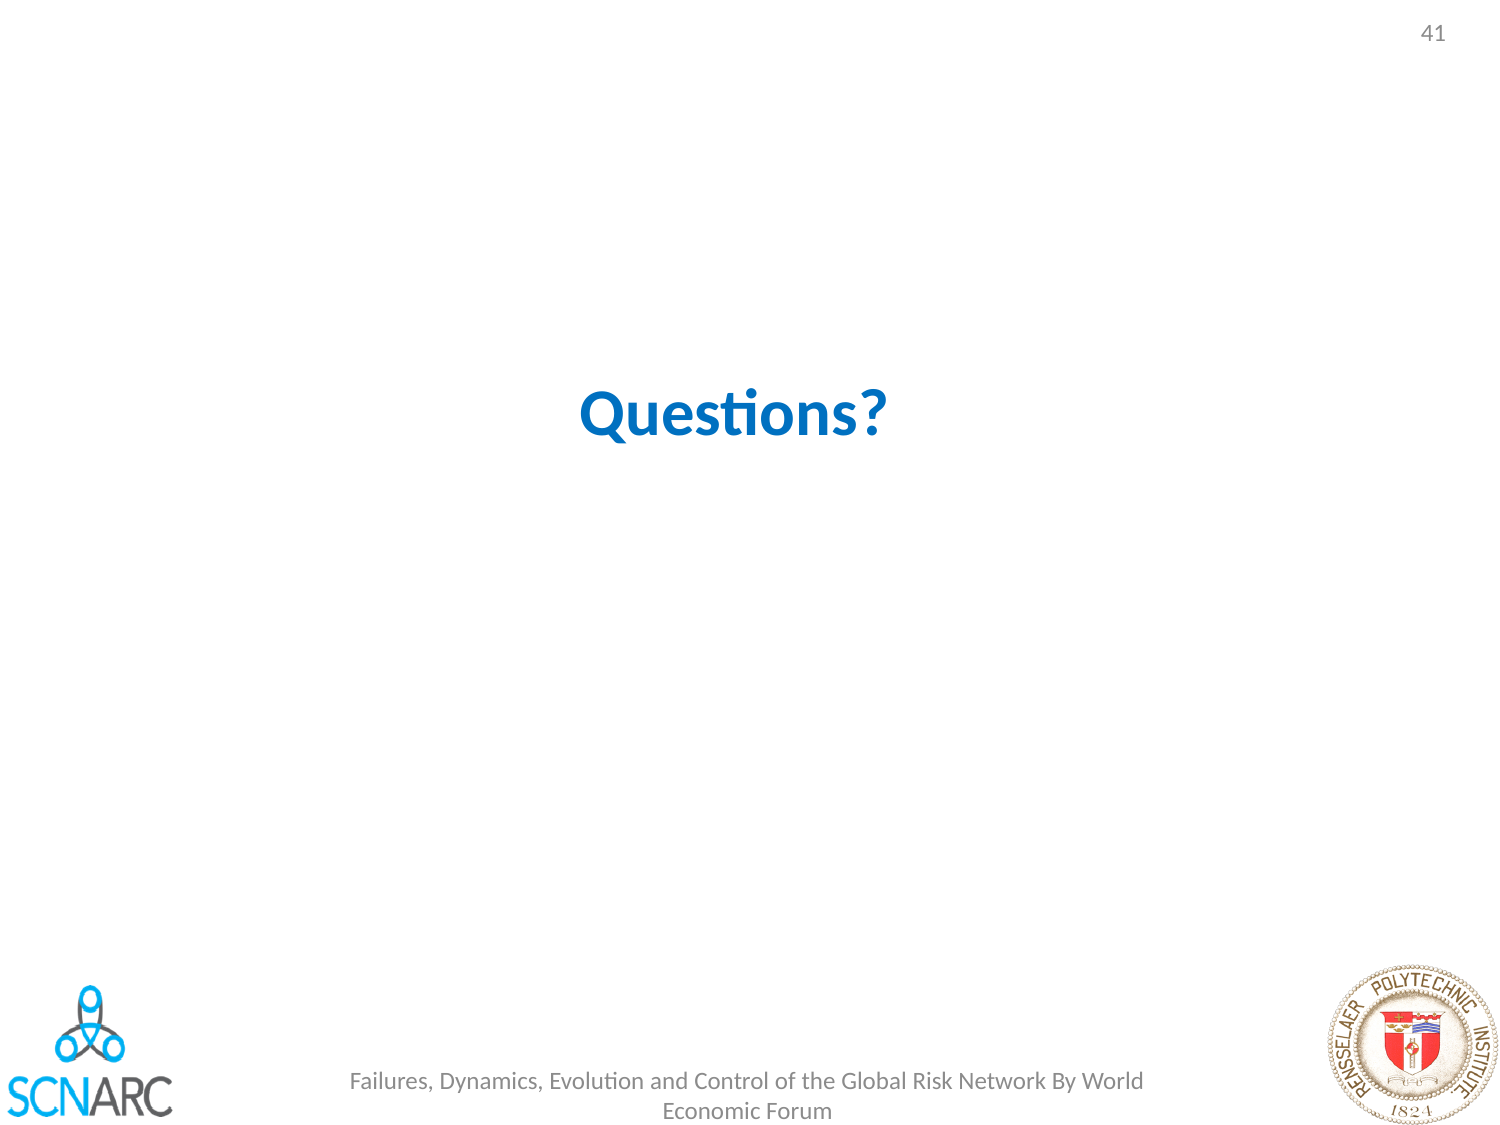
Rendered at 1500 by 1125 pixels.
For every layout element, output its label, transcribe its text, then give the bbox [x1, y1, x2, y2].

footer Failures, Dynamics, Evolution and Control of the Global Risk Network By World Economic Forum [297, 1064, 1198, 1125]
text_box Questions? [92, 361, 1377, 457]
slide_number 41 [1123, 1, 1462, 62]
picture [0, 978, 185, 1125]
picture [1324, 962, 1500, 1125]
